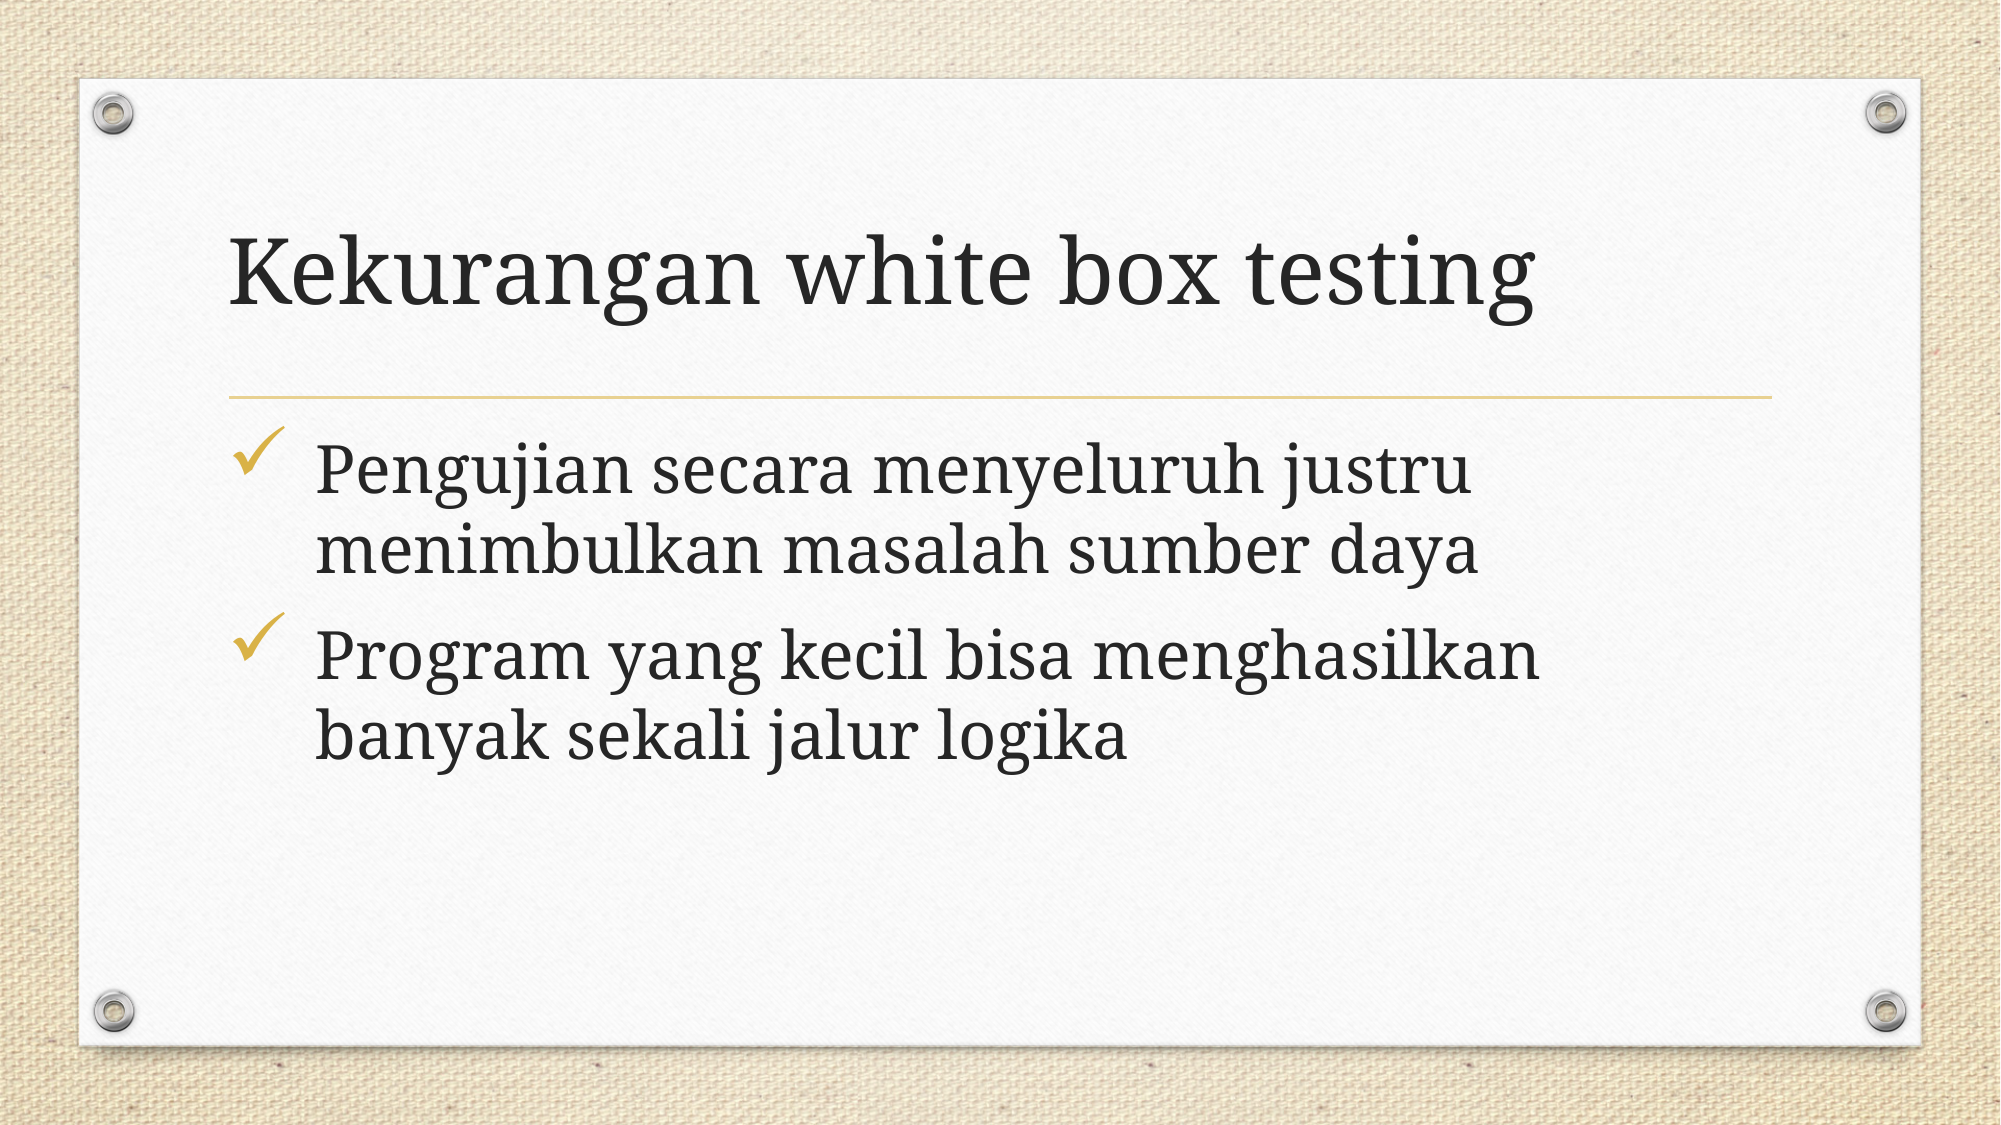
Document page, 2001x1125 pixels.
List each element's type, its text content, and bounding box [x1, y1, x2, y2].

list Pengujian secara menyeluruh justru menimbulkan masalah sumber daya Program yang kecil bisa menghasilkan banyak sekali jalur logika [212, 419, 1788, 964]
picture [0, 0, 2001, 1125]
title Kekurangan white box testing [212, 161, 1788, 375]
